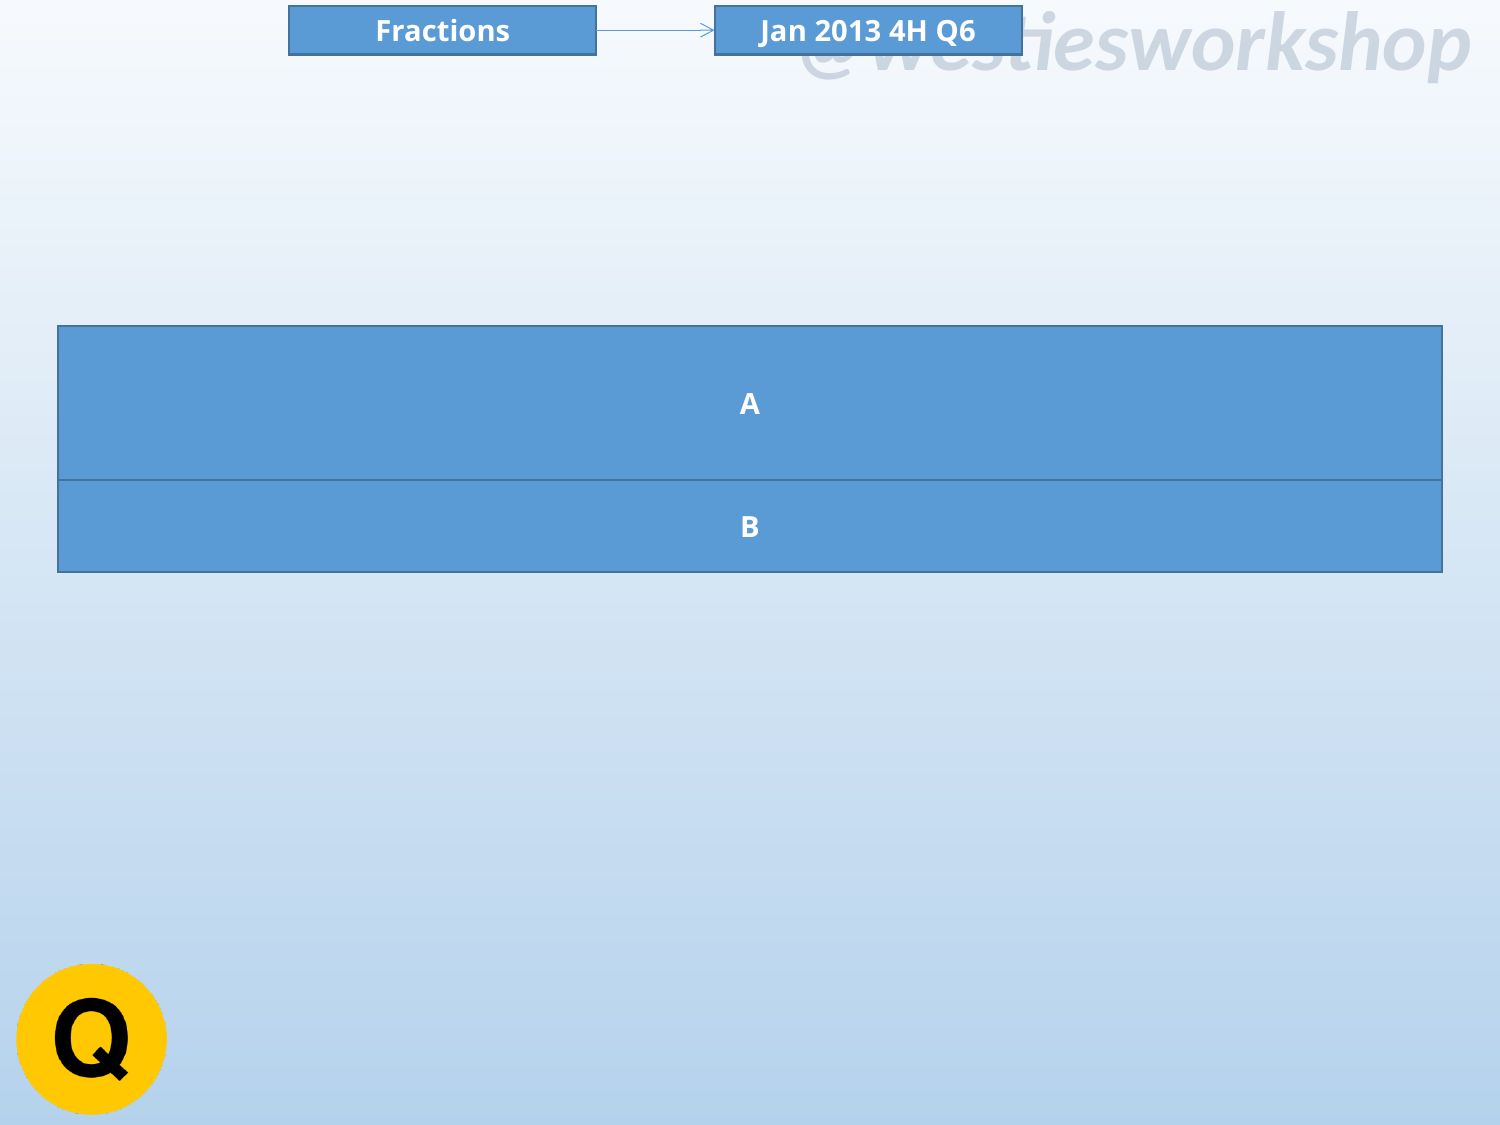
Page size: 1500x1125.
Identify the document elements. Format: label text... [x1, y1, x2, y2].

text_box Jan 2013 4H Q6 [714, 5, 1023, 56]
picture [0, 940, 191, 1125]
picture [57, 326, 1443, 572]
text_box Fractions [288, 5, 597, 56]
